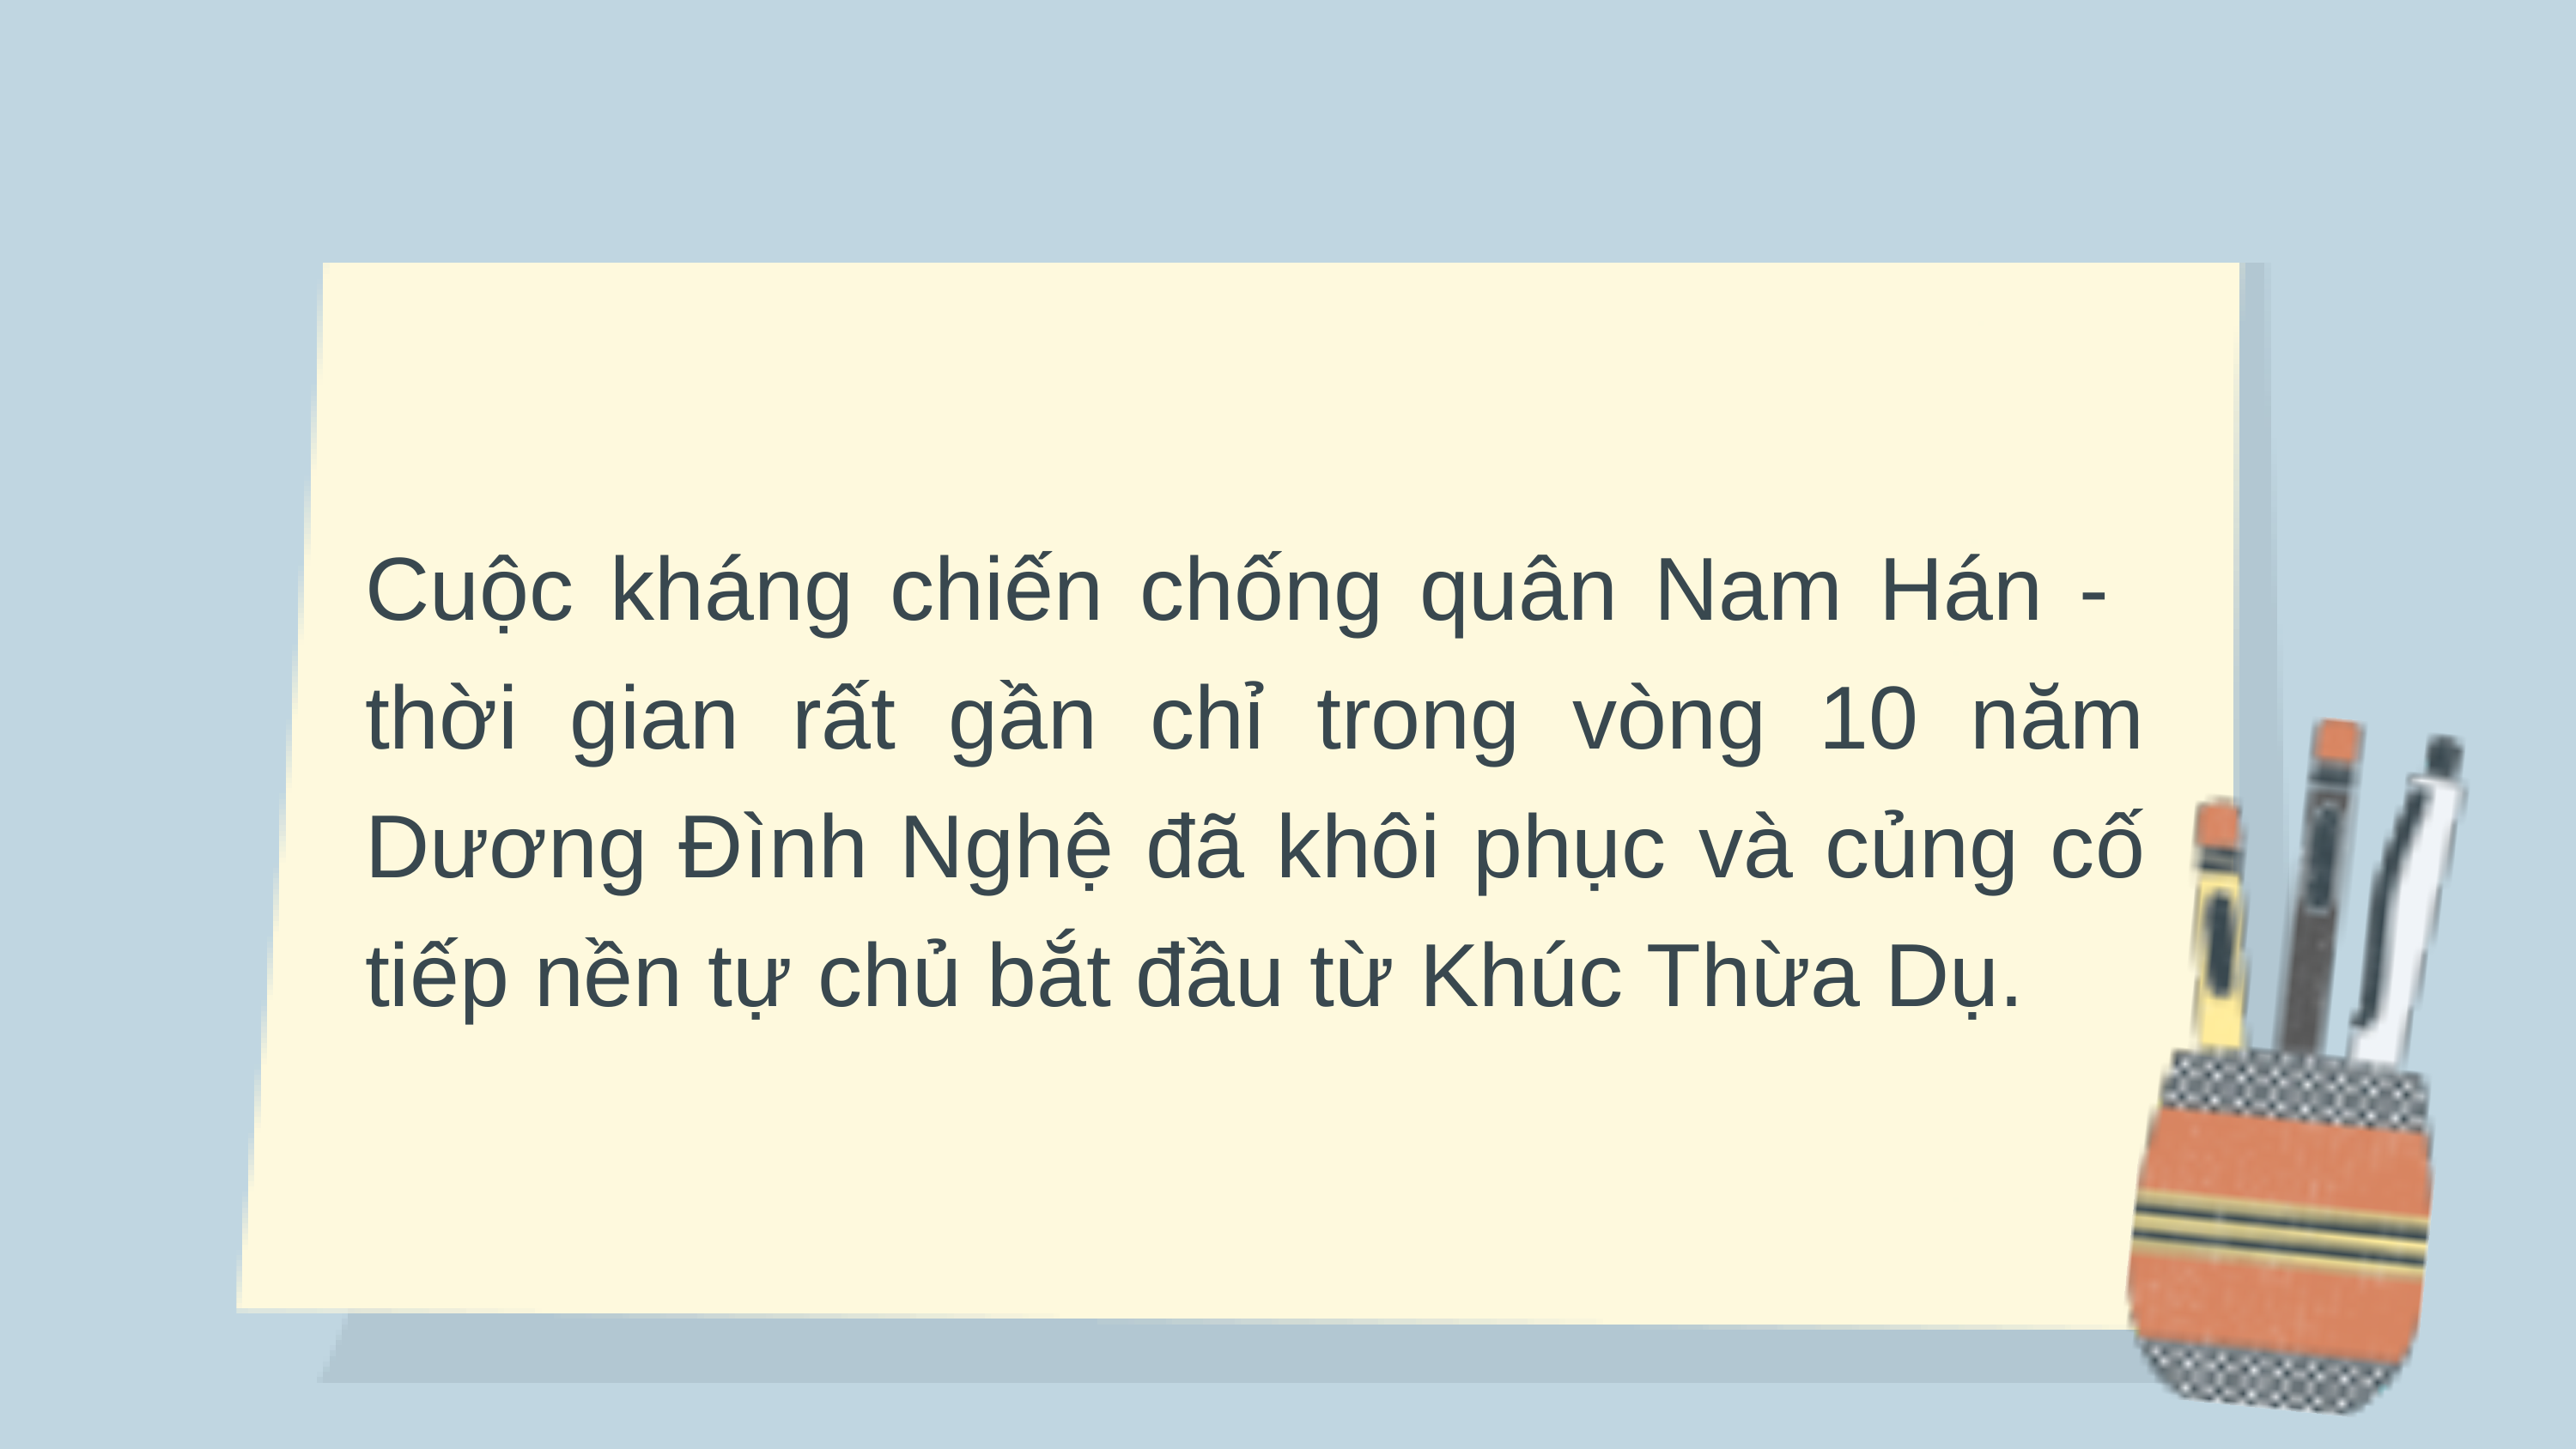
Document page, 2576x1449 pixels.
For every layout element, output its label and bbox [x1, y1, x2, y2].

picture [235, 262, 2476, 1419]
